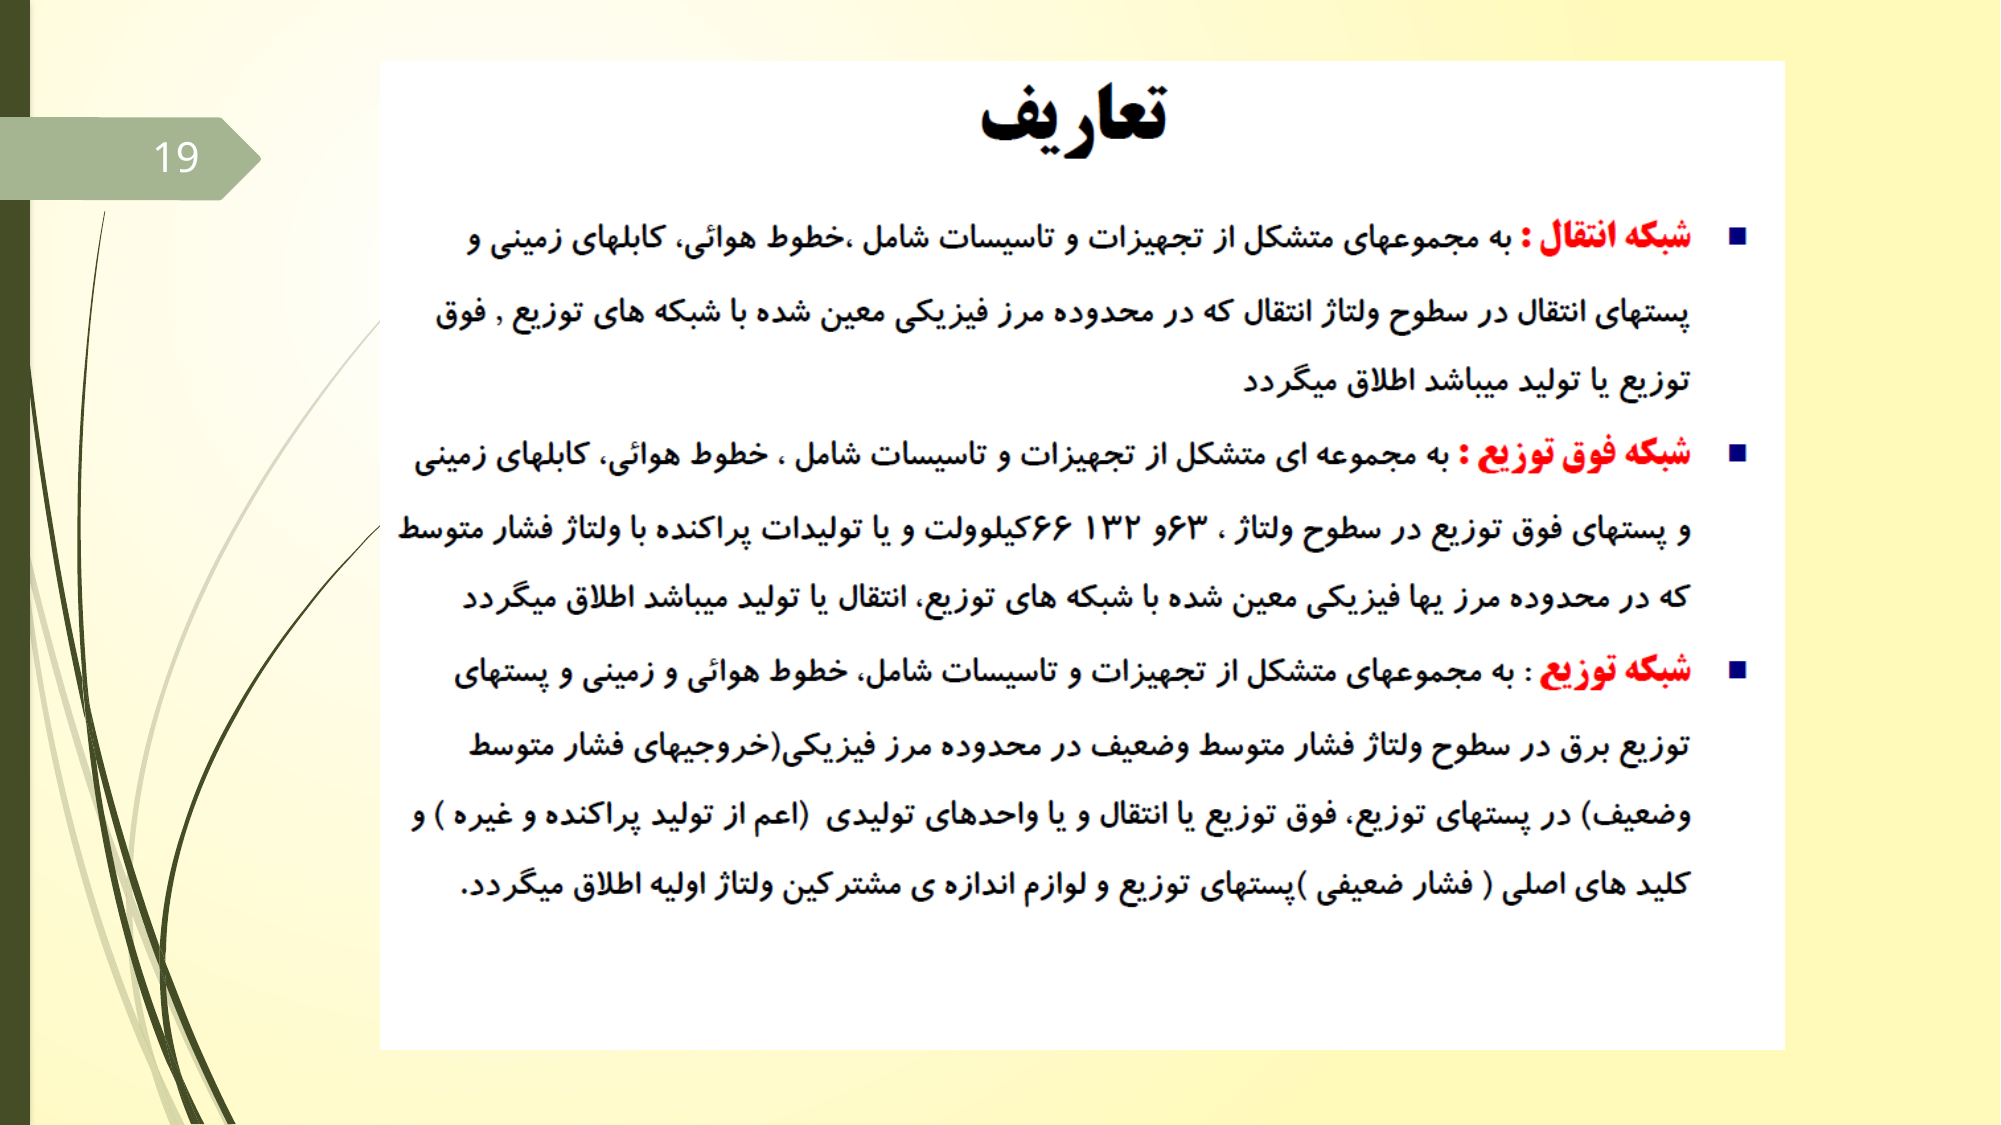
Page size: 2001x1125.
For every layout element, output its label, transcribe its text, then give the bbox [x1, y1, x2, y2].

slide_number 19 [87, 129, 216, 190]
picture [379, 60, 1785, 1050]
